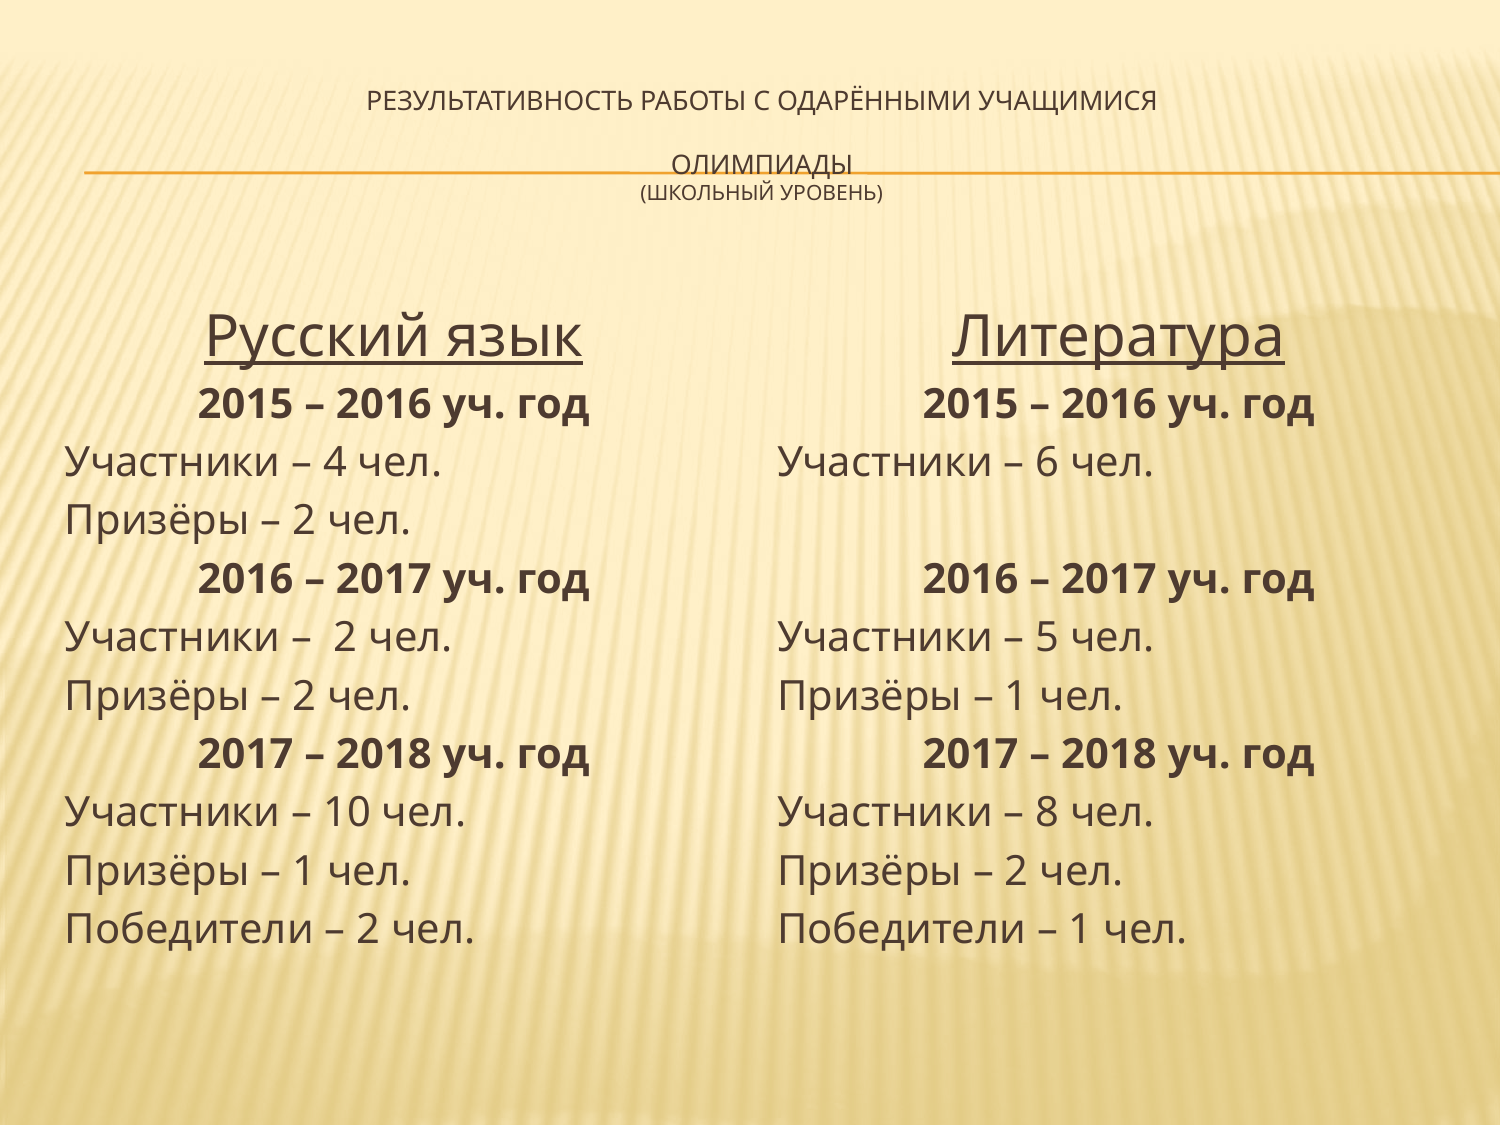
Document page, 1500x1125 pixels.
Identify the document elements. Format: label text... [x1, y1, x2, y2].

list Литература 2015 – 2016 уч. год Участники – 6 чел. 2016 – 2017 уч. год Участники – 5 чел. Призёры – 1 чел. 2017 – 2018 уч. год Участники – 8 чел. Призёры – 2 чел. Победители – 1 чел. [762, 290, 1475, 1038]
list Русский язык 2015 – 2016 уч. год Участники – 4 чел. Призёры – 2 чел. 2016 – 2017 уч. год Участники – 2 чел. Призёры – 2 чел. 2017 – 2018 уч. год Участники – 10 чел. Призёры – 1 чел. Победители – 2 чел. [50, 290, 738, 1038]
title Результативность работы с одарёнными учащимися Олимпиады (школьный уровень) [49, 75, 1475, 213]
